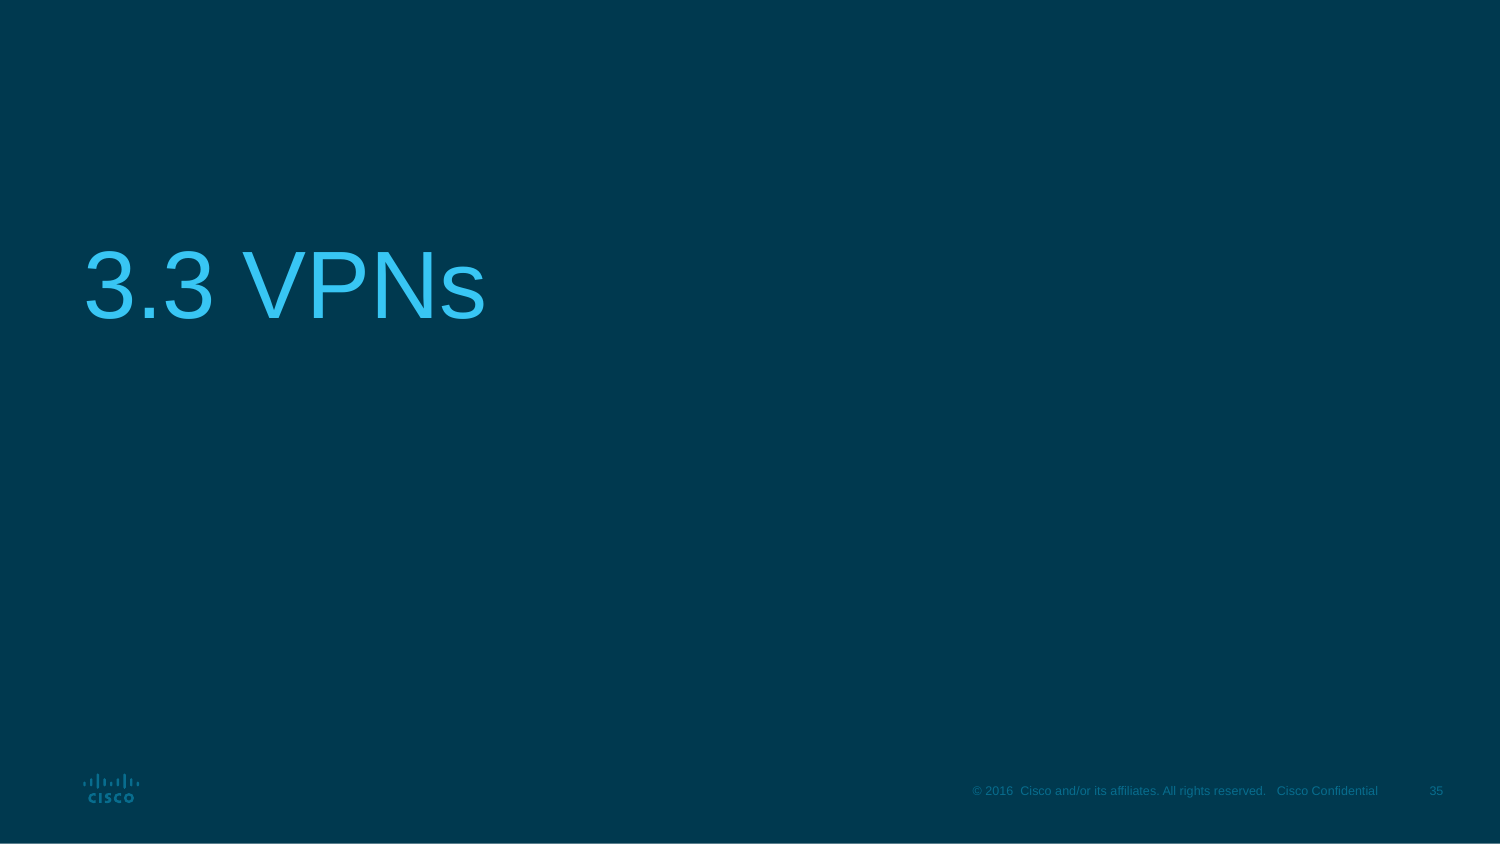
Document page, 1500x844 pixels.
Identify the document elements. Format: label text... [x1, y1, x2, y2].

title 3.3 VPNs [68, 150, 1393, 462]
